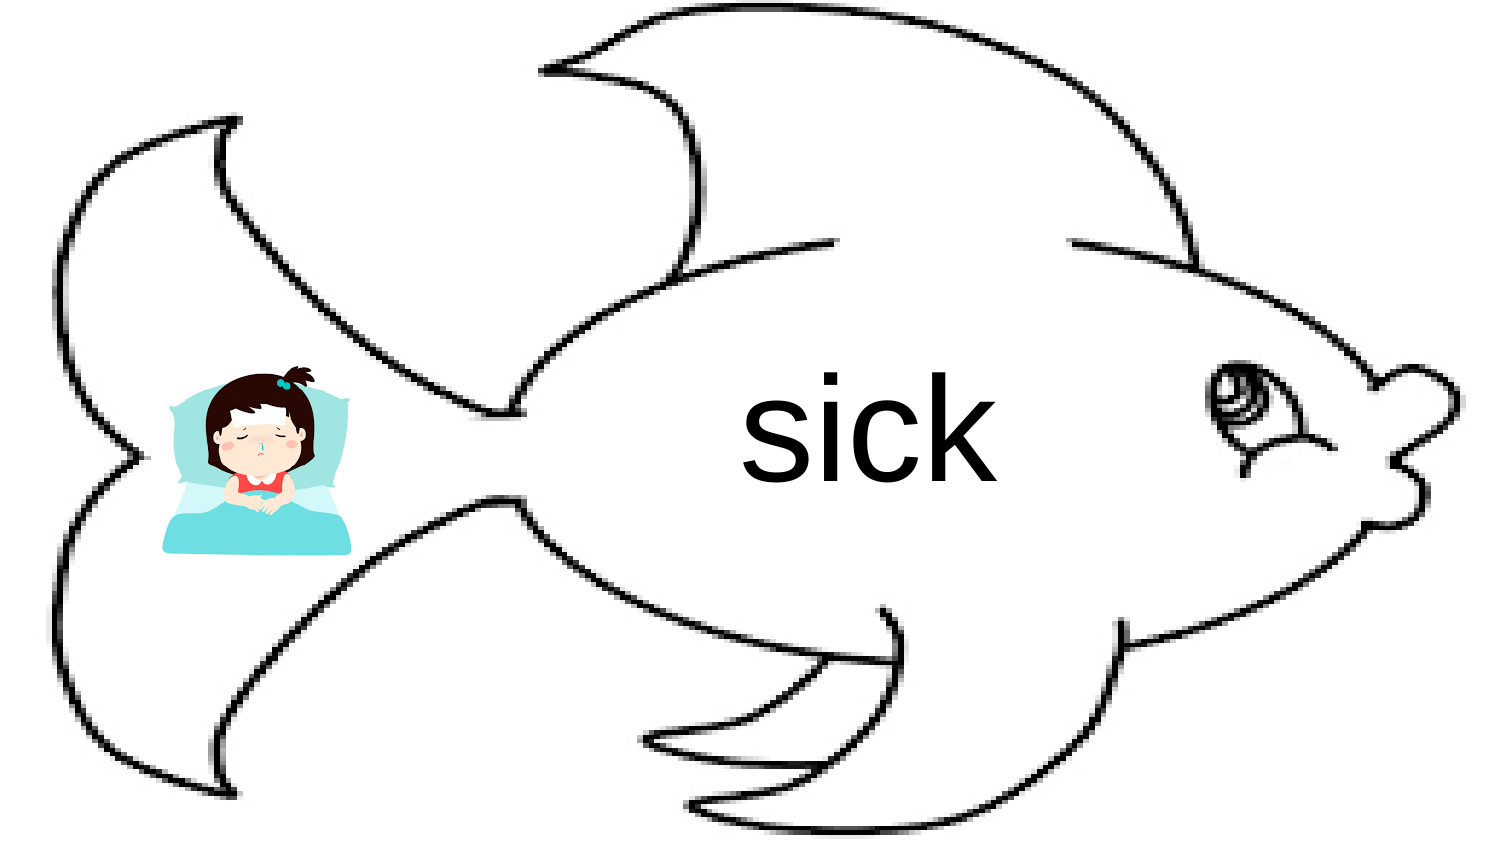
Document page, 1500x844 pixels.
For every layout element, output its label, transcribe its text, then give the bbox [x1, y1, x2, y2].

picture [0, 0, 1500, 844]
title sick [564, 352, 1173, 491]
